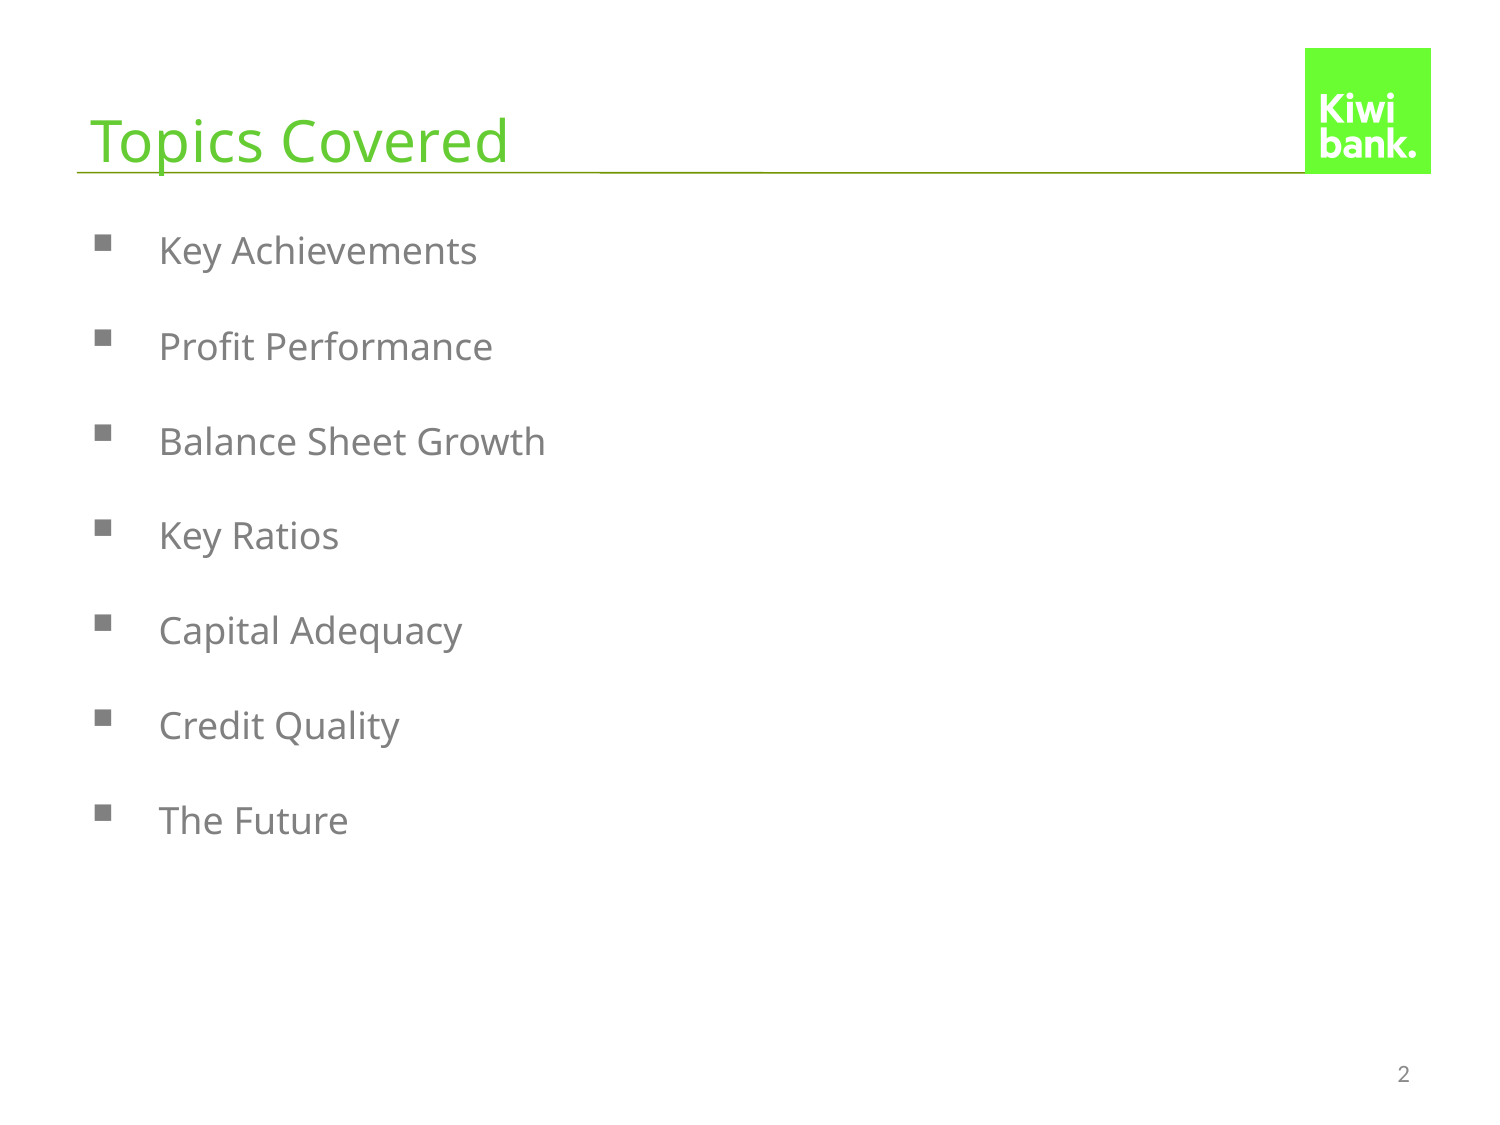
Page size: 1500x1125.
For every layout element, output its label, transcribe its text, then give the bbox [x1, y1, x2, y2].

list Key Achievements Profit Performance Balance Sheet Growth Key Ratios Capital Adequacy Credit Quality The Future [74, 219, 1426, 963]
picture [1425, 48, 1431, 174]
title Topics Covered [75, 45, 1425, 219]
slide_number 2 [1074, 1042, 1425, 1103]
